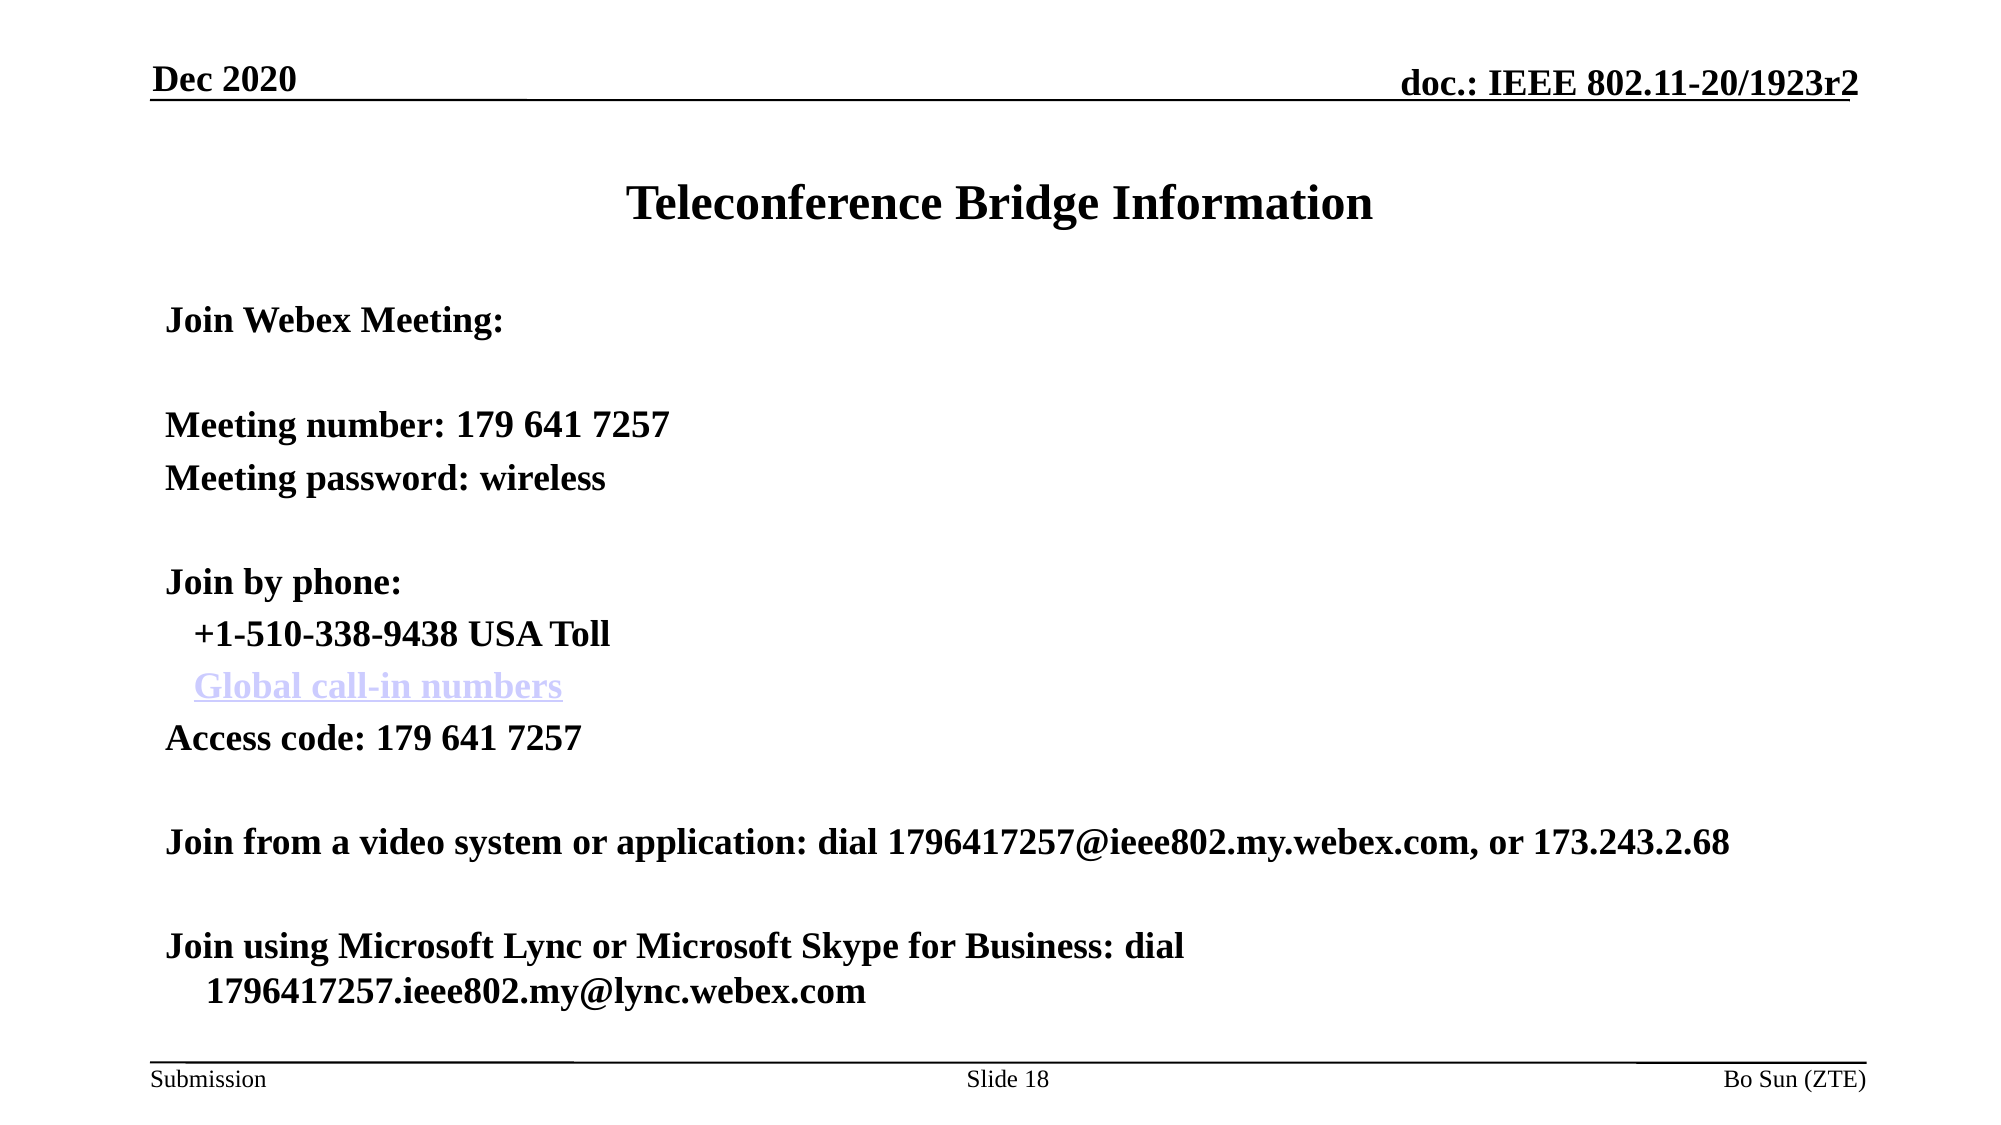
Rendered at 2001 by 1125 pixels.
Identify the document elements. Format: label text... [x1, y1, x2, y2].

list Join Webex Meeting: Meeting number: 179 641 7257 Meeting password: wireless Join by phone: +1-510-338-9438 USA Toll Global call-in numbers Access code: 179 641 7257 Join from a video system or application: dial 1796417257@ieee802.my.webex.com, or 173.243.2.68 Join using Microsoft Lync or Microsoft Skype for Business: dial 1796417257.ieee802.my@lync.webex.com [149, 287, 1850, 1021]
title Teleconference Bridge Information [149, 112, 1850, 287]
footer Bo Sun (ZTE) [1169, 1061, 1867, 1093]
slide_number Slide 18 [949, 1061, 1067, 1123]
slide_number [152, 54, 563, 100]
